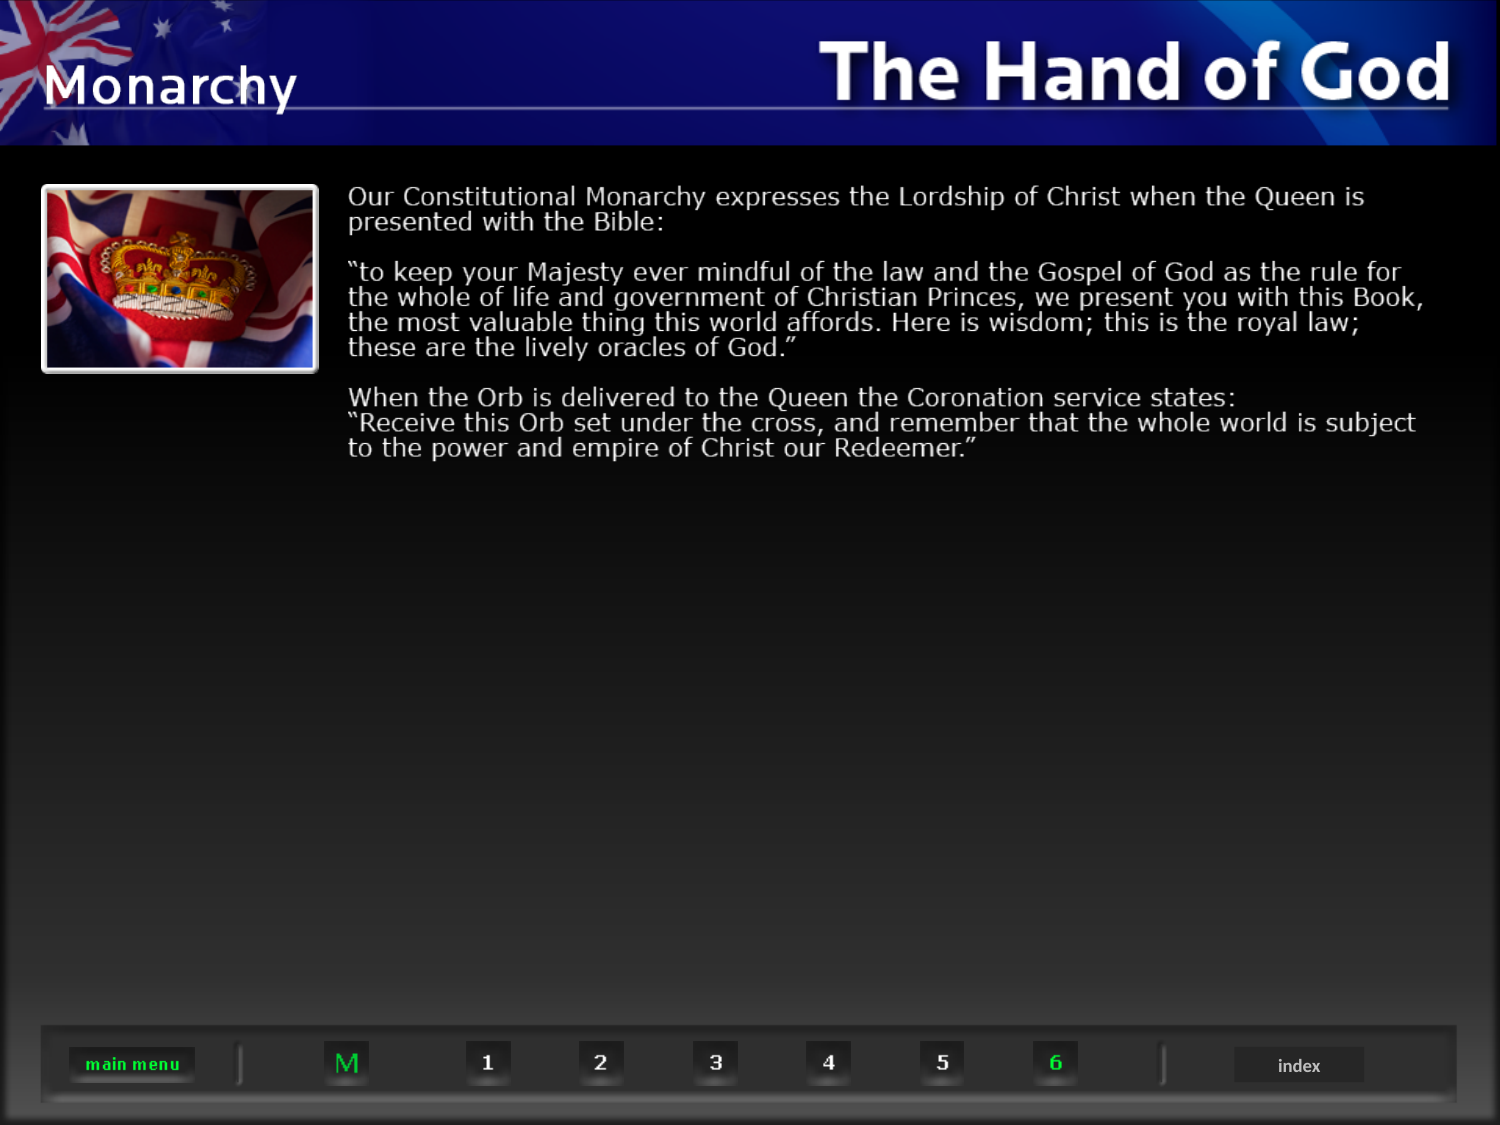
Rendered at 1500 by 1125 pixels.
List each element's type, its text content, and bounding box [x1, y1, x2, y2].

picture [0, 0, 1500, 1125]
text_box index [1232, 1045, 1366, 1084]
